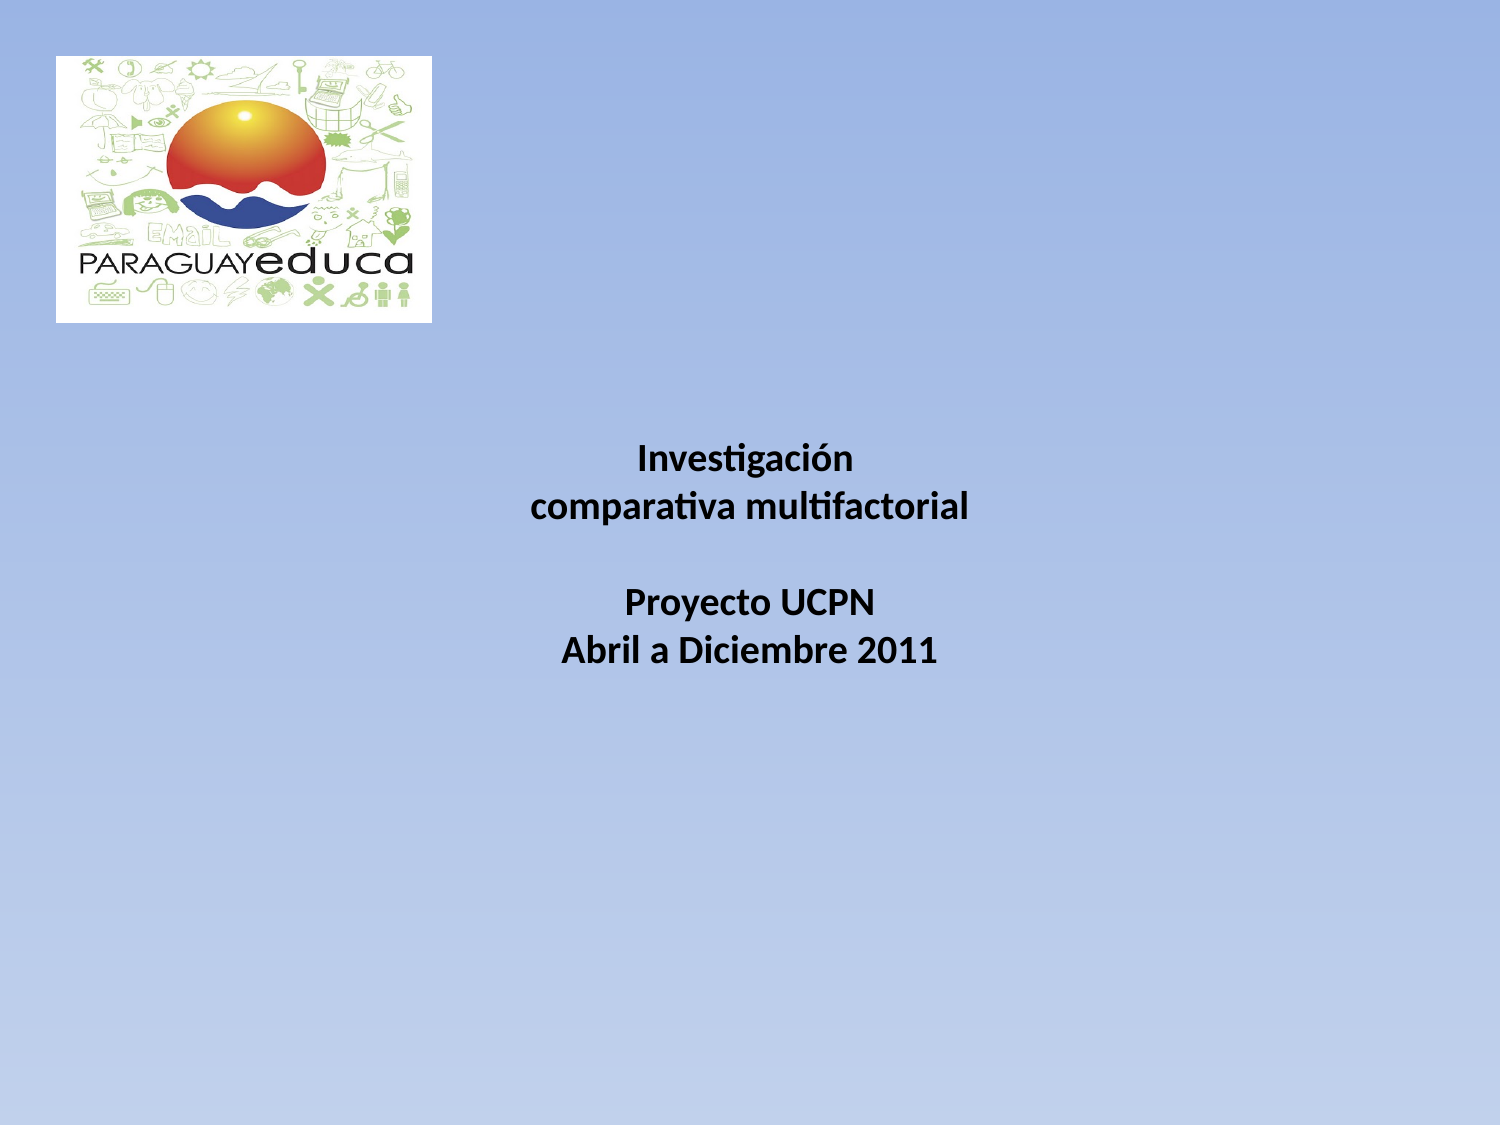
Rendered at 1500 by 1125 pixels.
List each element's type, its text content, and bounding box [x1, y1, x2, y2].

picture [55, 55, 432, 323]
title Investigación comparativa multifactorial Proyecto UCPN Abril a Diciembre 2011 [75, 375, 1426, 797]
